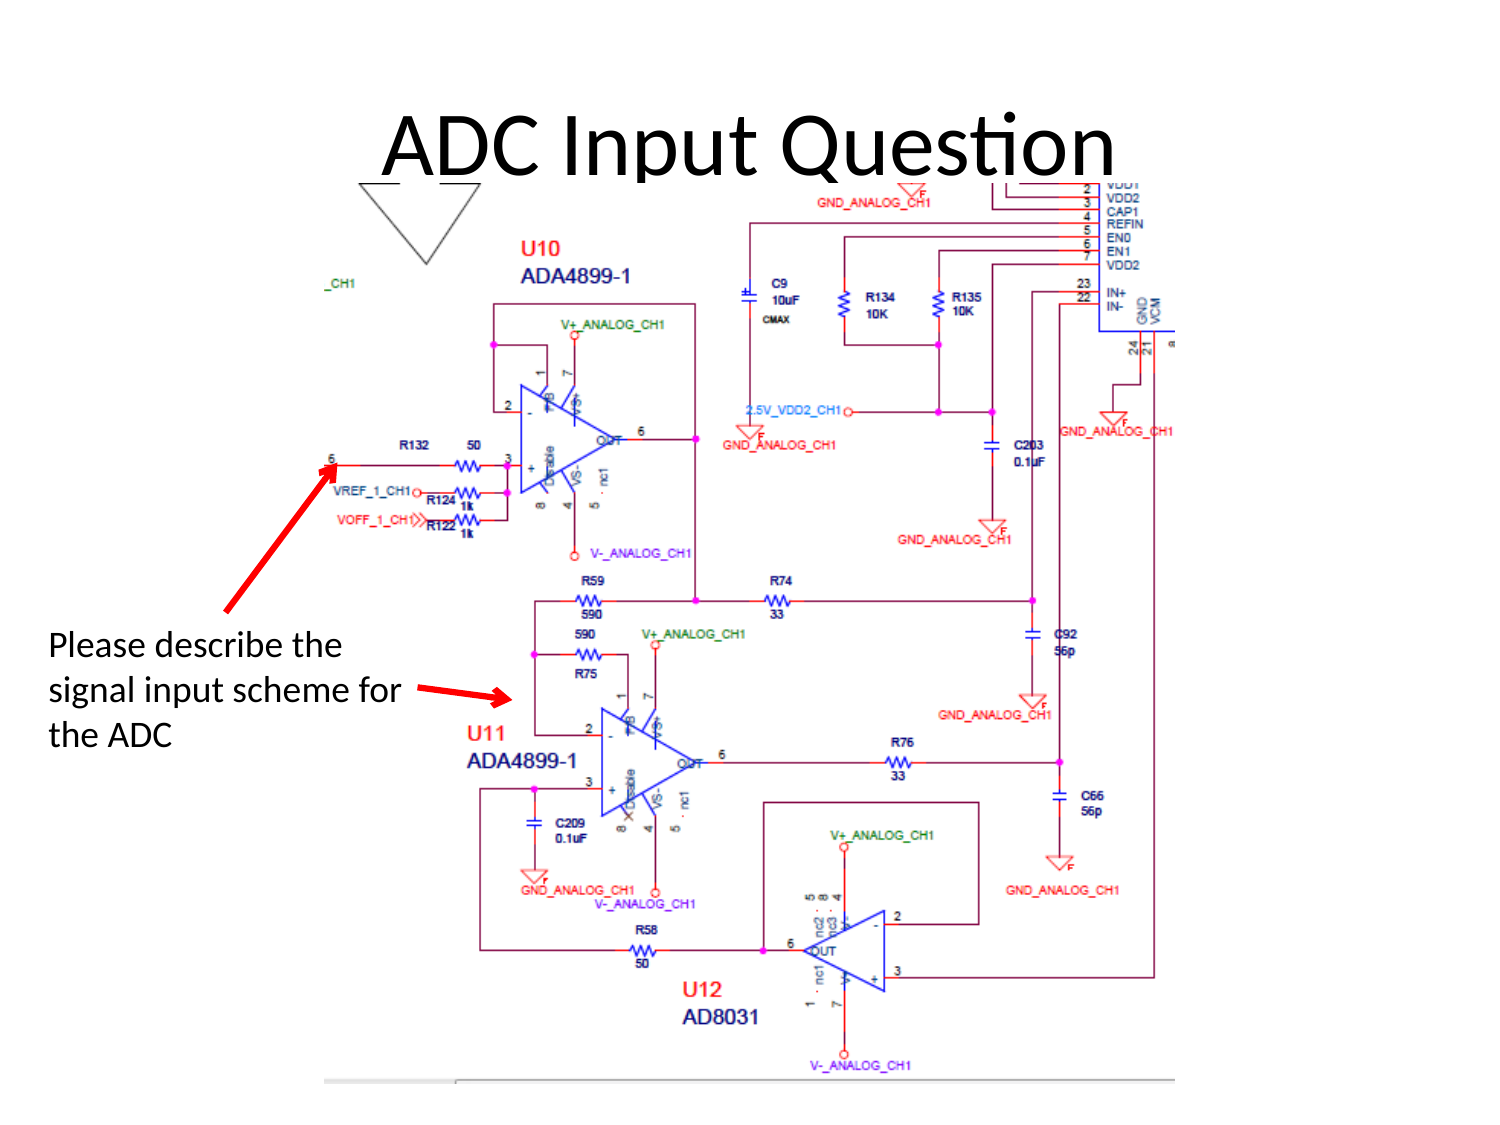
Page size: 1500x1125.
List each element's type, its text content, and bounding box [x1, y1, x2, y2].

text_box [419, 687, 513, 701]
title ADC Input Question [75, 45, 1425, 233]
text_box Please describe the signal input scheme for the ADC [33, 612, 319, 763]
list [324, 183, 1176, 1085]
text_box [225, 462, 338, 613]
